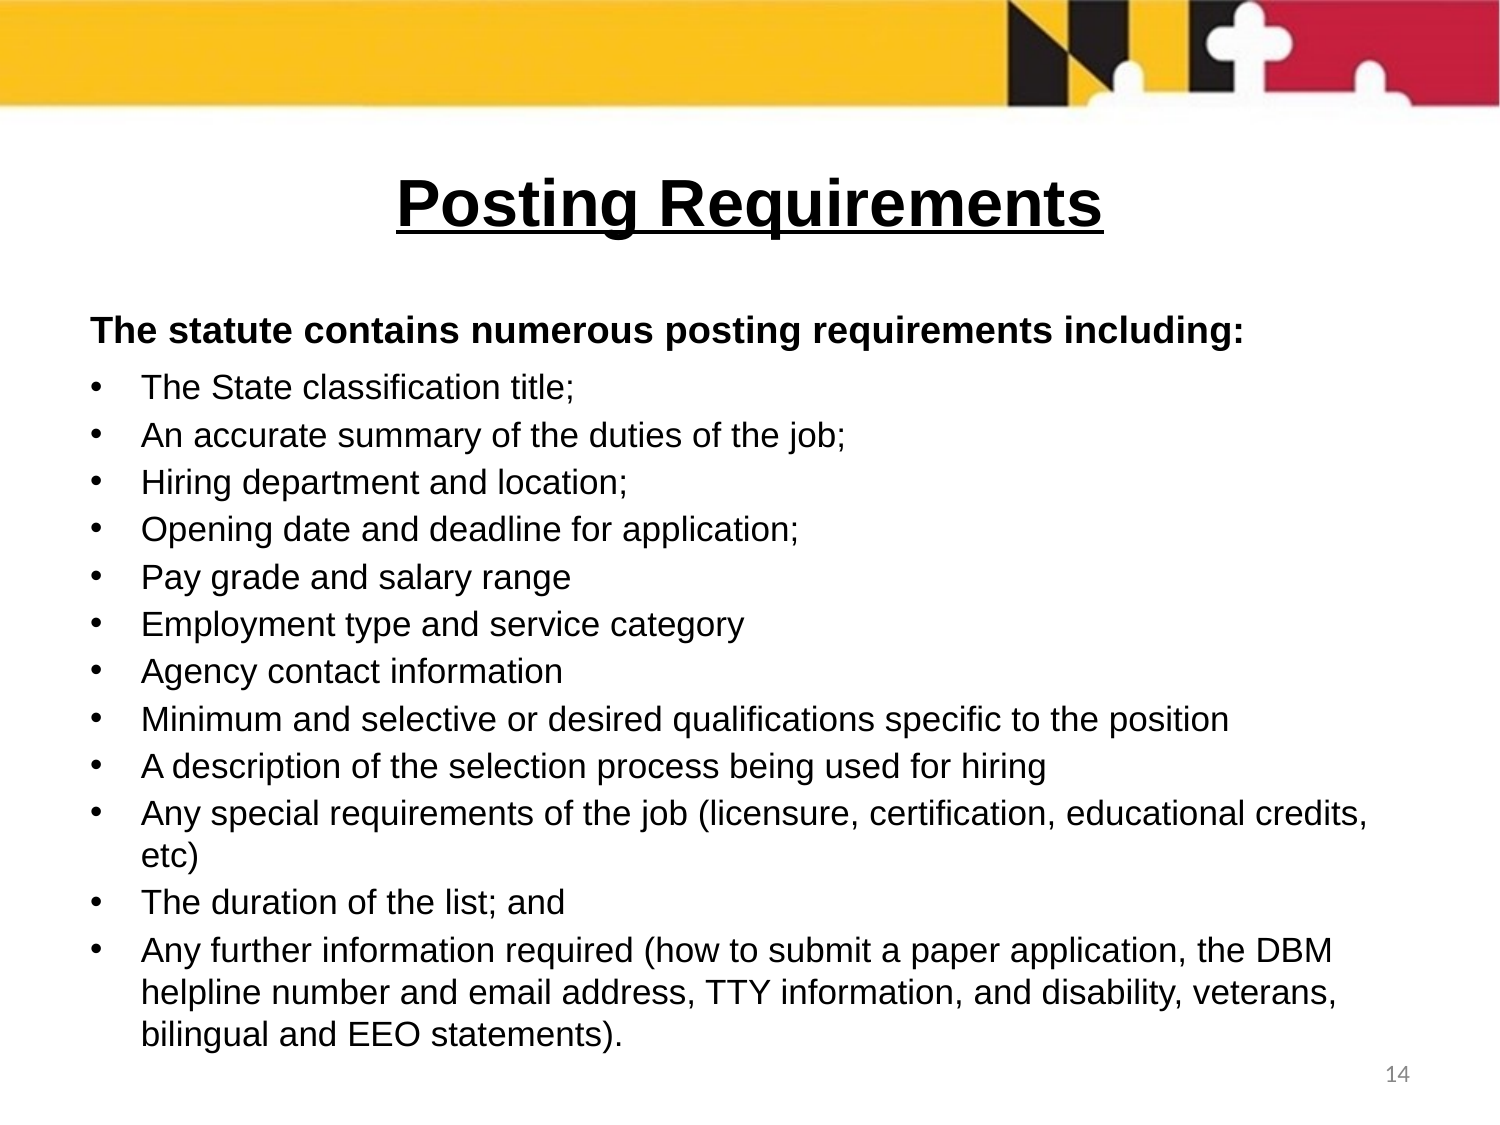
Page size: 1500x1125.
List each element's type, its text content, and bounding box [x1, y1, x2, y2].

picture [0, 0, 1500, 1125]
list The statute contains numerous posting requirements including: The State classification title; An accurate summary of the duties of the job; Hiring department and location; Opening date and deadline for application; Pay grade and salary range Employment type and service category Agency contact information Minimum and selective or desired qualifications specific to the position A description of the selection process being used for hiring Any special requirements of the job (licensure, certification, educational credits, etc) The duration of the list; and Any further information required (how to submit a paper application, the DBM helpline number and email address, TTY information, and disability, veterans, bilingual and EEO statements). [75, 249, 1425, 1063]
title Posting Requirements [75, 112, 1425, 249]
slide_number 13 [1074, 1042, 1425, 1103]
